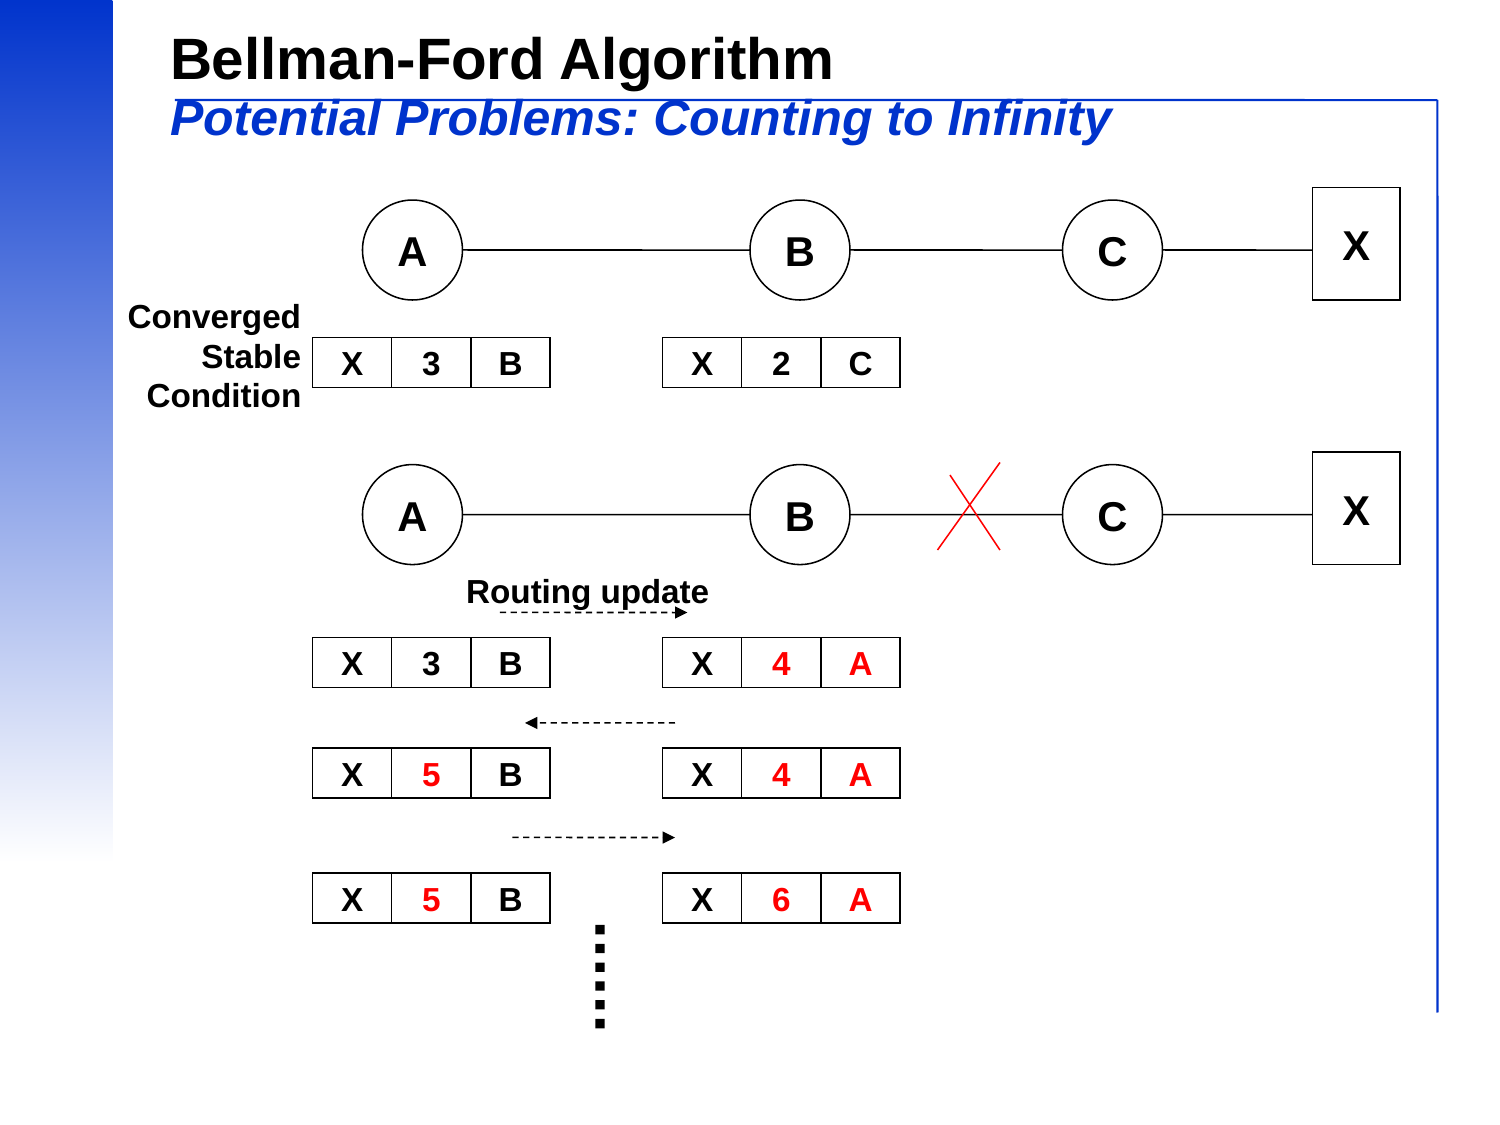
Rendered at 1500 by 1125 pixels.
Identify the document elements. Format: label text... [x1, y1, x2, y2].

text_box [312, 637, 901, 688]
text_box Routing update [451, 574, 725, 618]
text_box [657, 831, 676, 844]
title Bellman-Ford Algorithm Potential Problems: Counting to Infinity [169, 28, 1387, 185]
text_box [112, 187, 1401, 424]
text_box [662, 872, 901, 924]
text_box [312, 872, 551, 924]
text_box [662, 747, 901, 799]
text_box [362, 451, 1401, 565]
text_box [675, 606, 688, 619]
text_box [525, 716, 542, 730]
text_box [312, 747, 551, 799]
